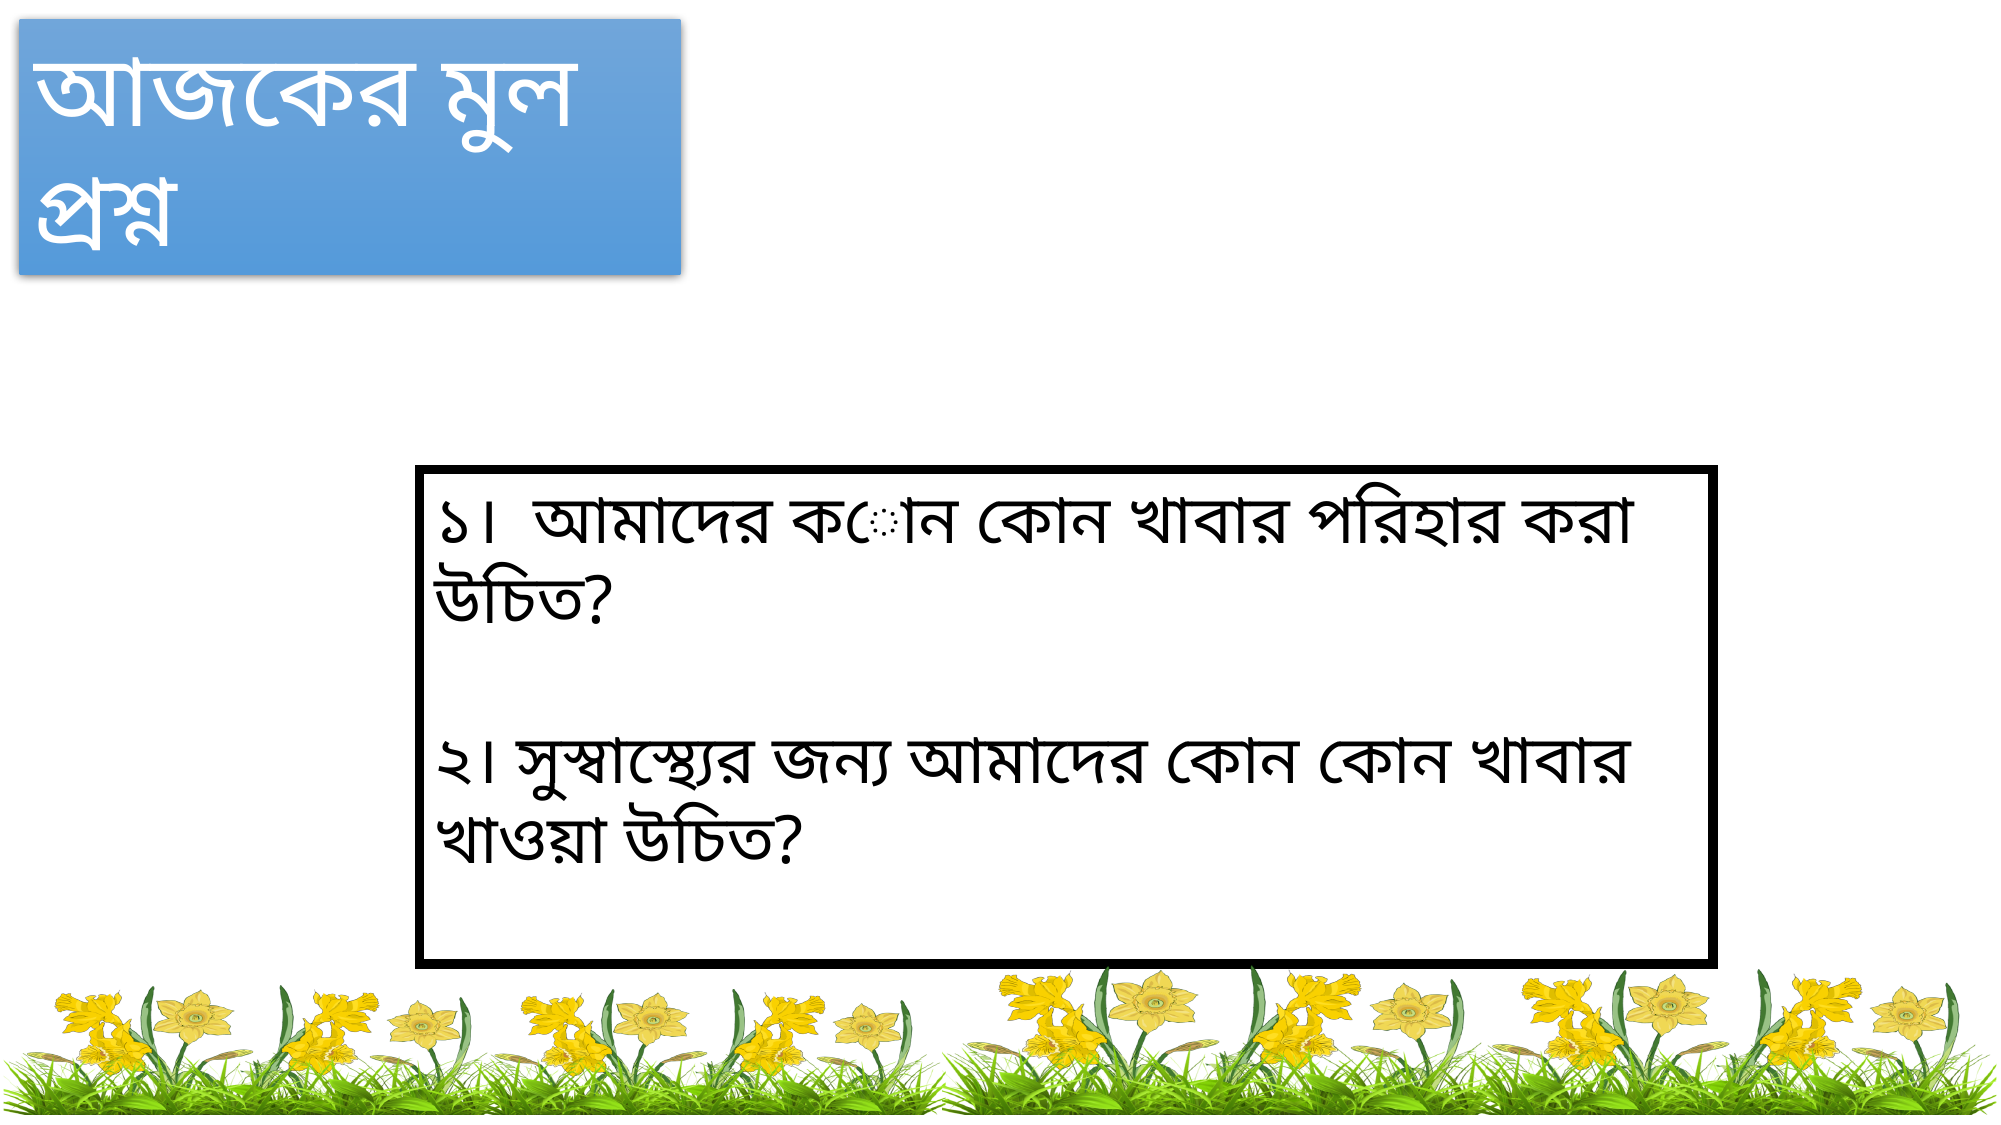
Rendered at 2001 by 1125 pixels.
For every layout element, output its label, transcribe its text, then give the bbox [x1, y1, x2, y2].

text_box ১। আমাদের কোন কোন খাবার পরিহার করা উচিত? ২। সুস্বাস্থ্যের জন্য আমাদের কোন কোন খাবার খাওয়া উচিত? [419, 468, 1714, 965]
text_box আজকের মুল প্রশ্ন [19, 19, 681, 275]
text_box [3, 965, 1997, 1115]
